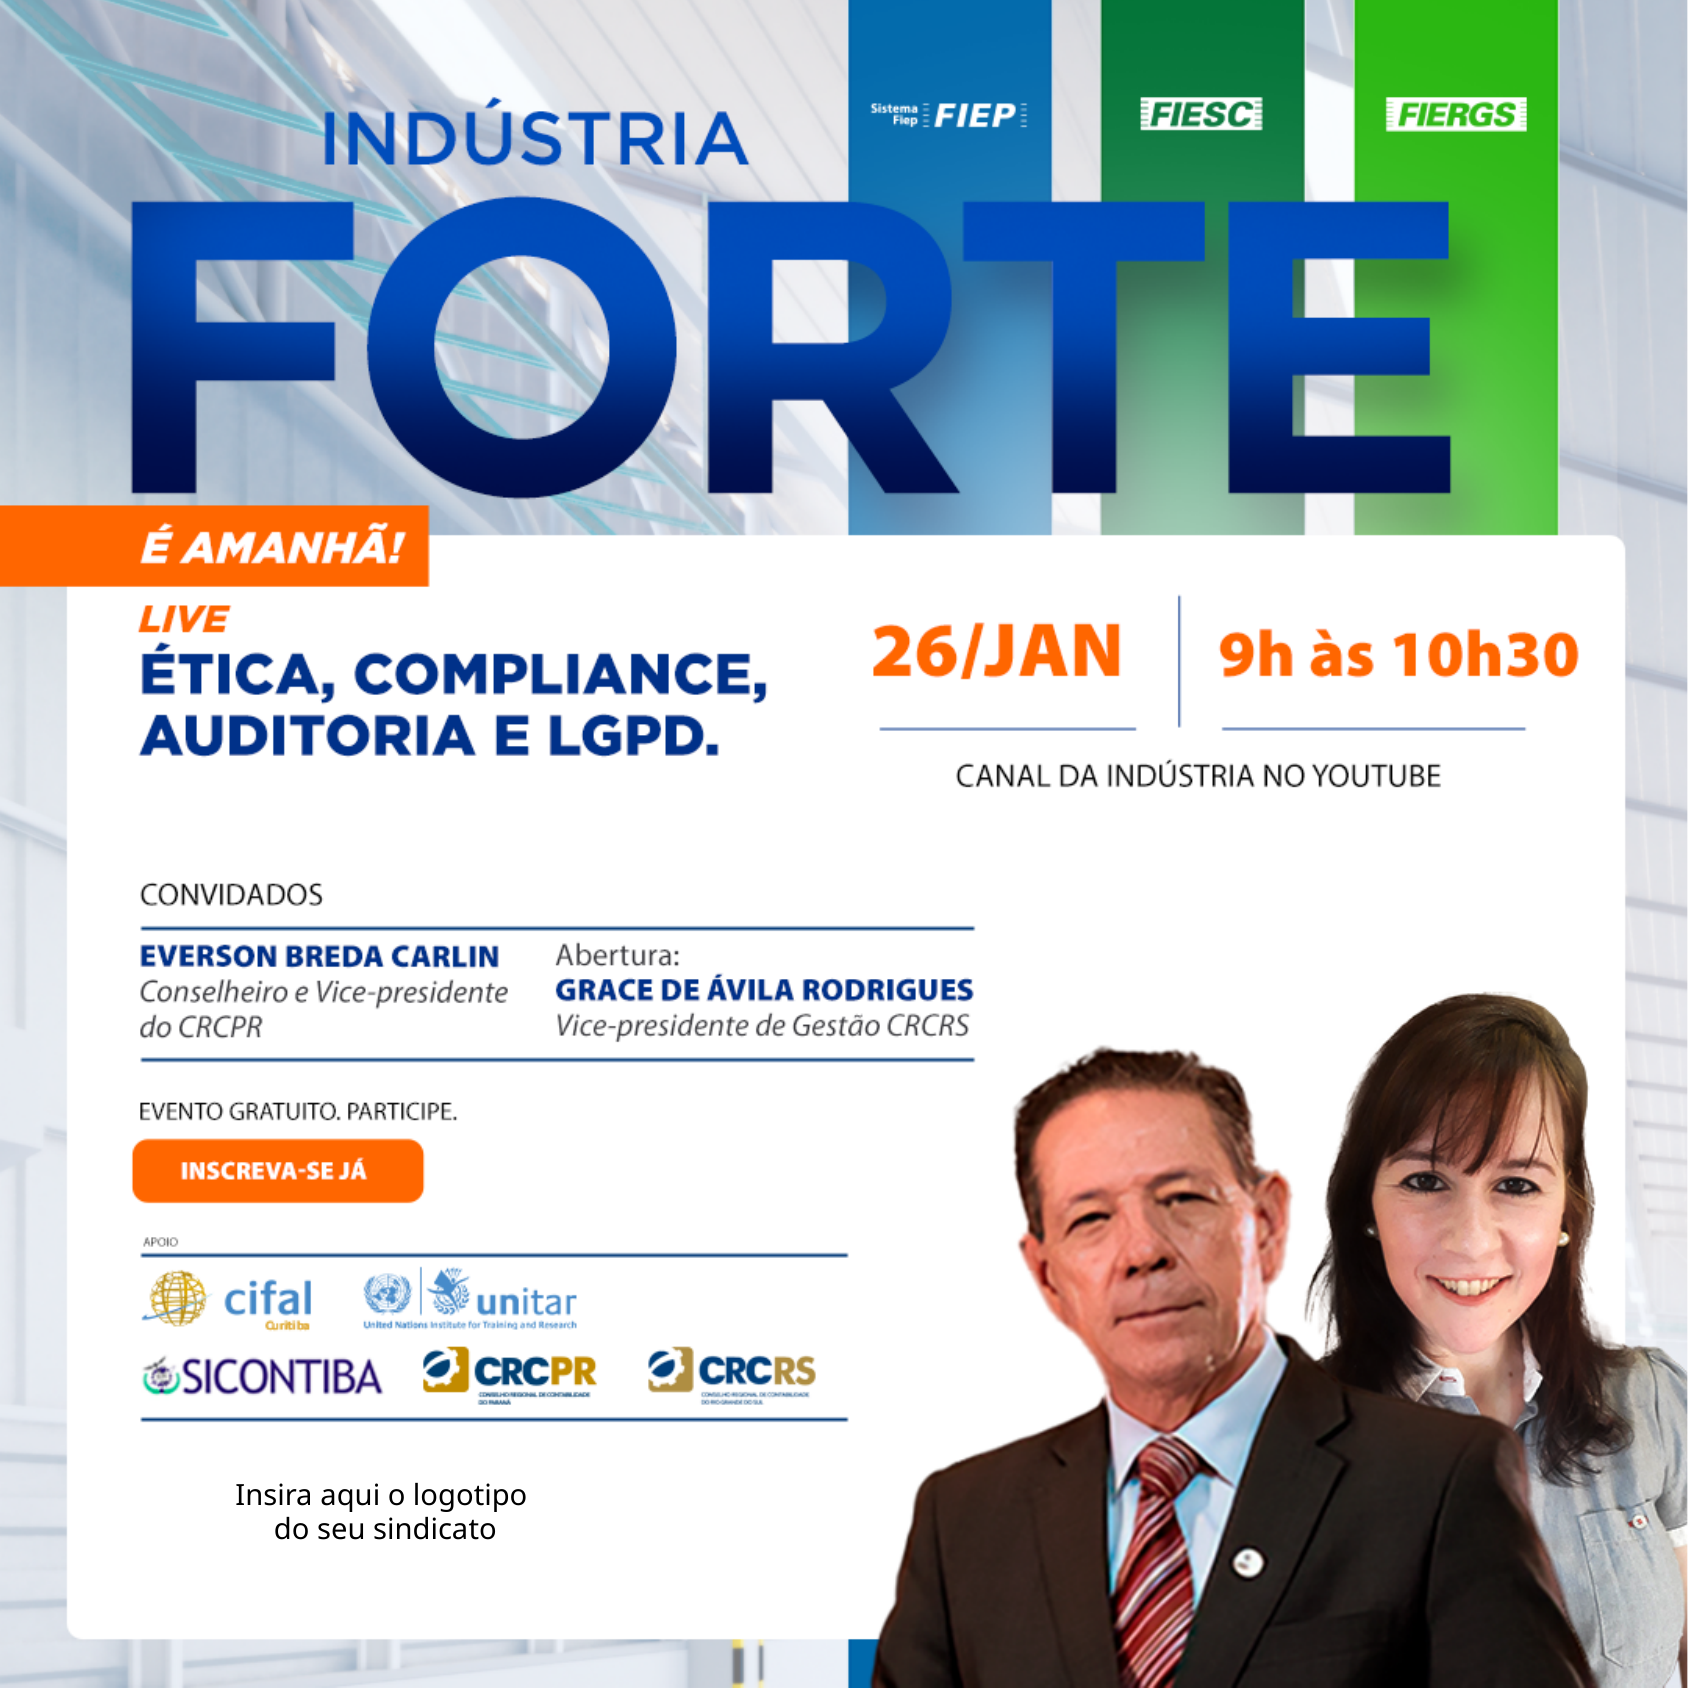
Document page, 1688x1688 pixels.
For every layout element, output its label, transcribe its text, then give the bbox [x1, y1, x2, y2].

picture [0, 0, 1688, 1688]
text_box Insira aqui o logotipo do seu sindicato [104, 1468, 667, 1554]
